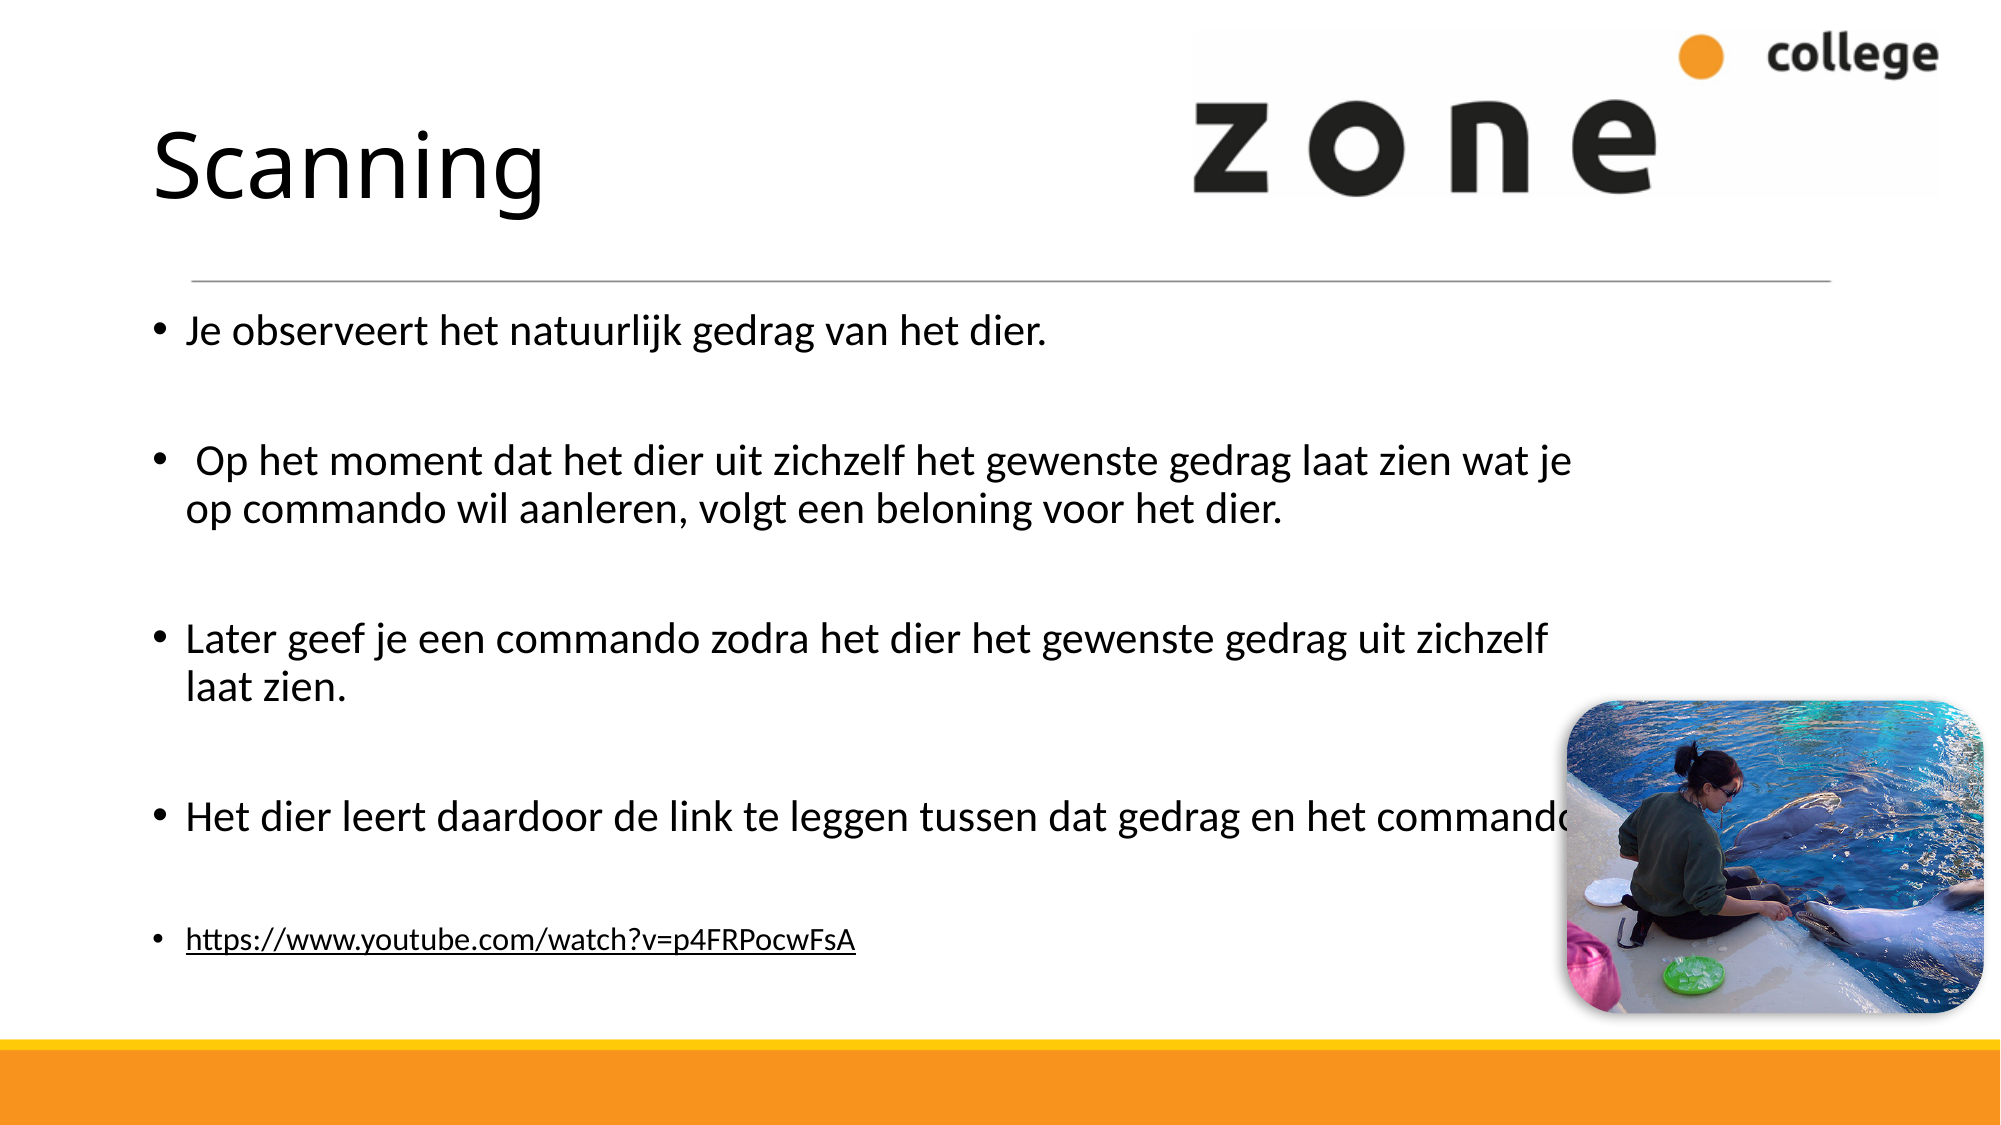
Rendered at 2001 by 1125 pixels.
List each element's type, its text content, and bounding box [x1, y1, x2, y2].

picture [0, 0, 2001, 1125]
title Scanning [137, 59, 1863, 278]
list Je observeert het natuurlijk gedrag van het dier. Op het moment dat het dier uit zichzelf het gewenste gedrag laat zien wat je op commando wil aanleren, volgt een beloning voor het dier. Later geef je een commando zodra het dier het gewenste gedrag uit zichzelf laat zien. Het dier leert daardoor de link te leggen tussen dat gedrag en het commando. https://www.youtube.com/watch?v=p4FRPocwFsA [137, 299, 1633, 1014]
